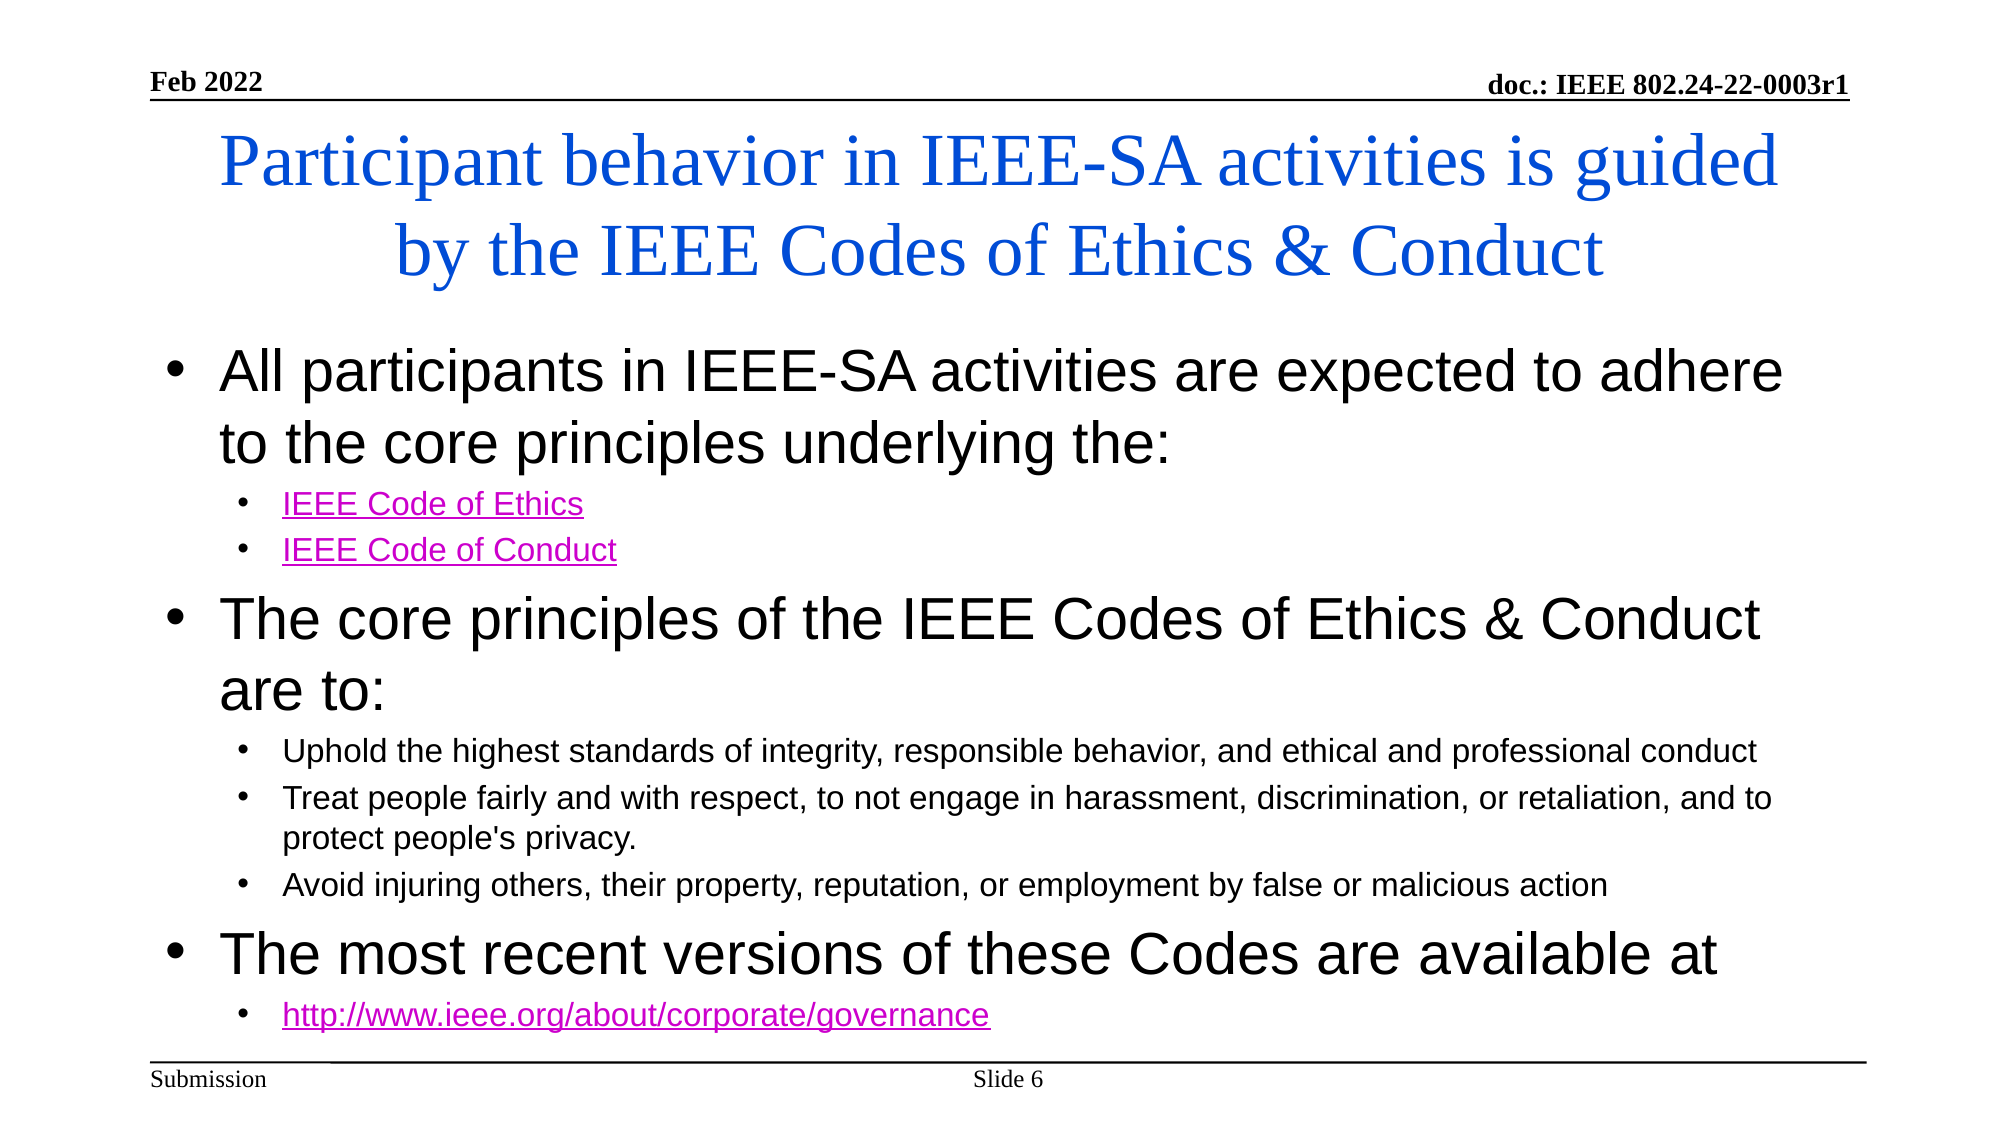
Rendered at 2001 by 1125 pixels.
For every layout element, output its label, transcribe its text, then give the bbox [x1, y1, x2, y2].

title Participant behavior in IEEE-SA activities is guided by the IEEE Codes of Ethics & Conduct [150, 112, 1850, 288]
slide_number Slide 6 [937, 1062, 1079, 1108]
list All participants in IEEE-SA activities are expected to adhere to the core principles underlying the: IEEE Code of Ethics IEEE Code of Conduct The core principles of the IEEE Codes of Ethics & Conduct are to: Uphold the highest standards of integrity, responsible behavior, and ethical and professional conduct Treat people fairly and with respect, to not engage in harassment, discrimination, or retaliation, and to protect people's privacy. Avoid injuring others, their property, reputation, or employment by false or malicious action The most recent versions of these Codes are available at http://www.ieee.org/about/corporate/governance [150, 324, 1850, 1050]
